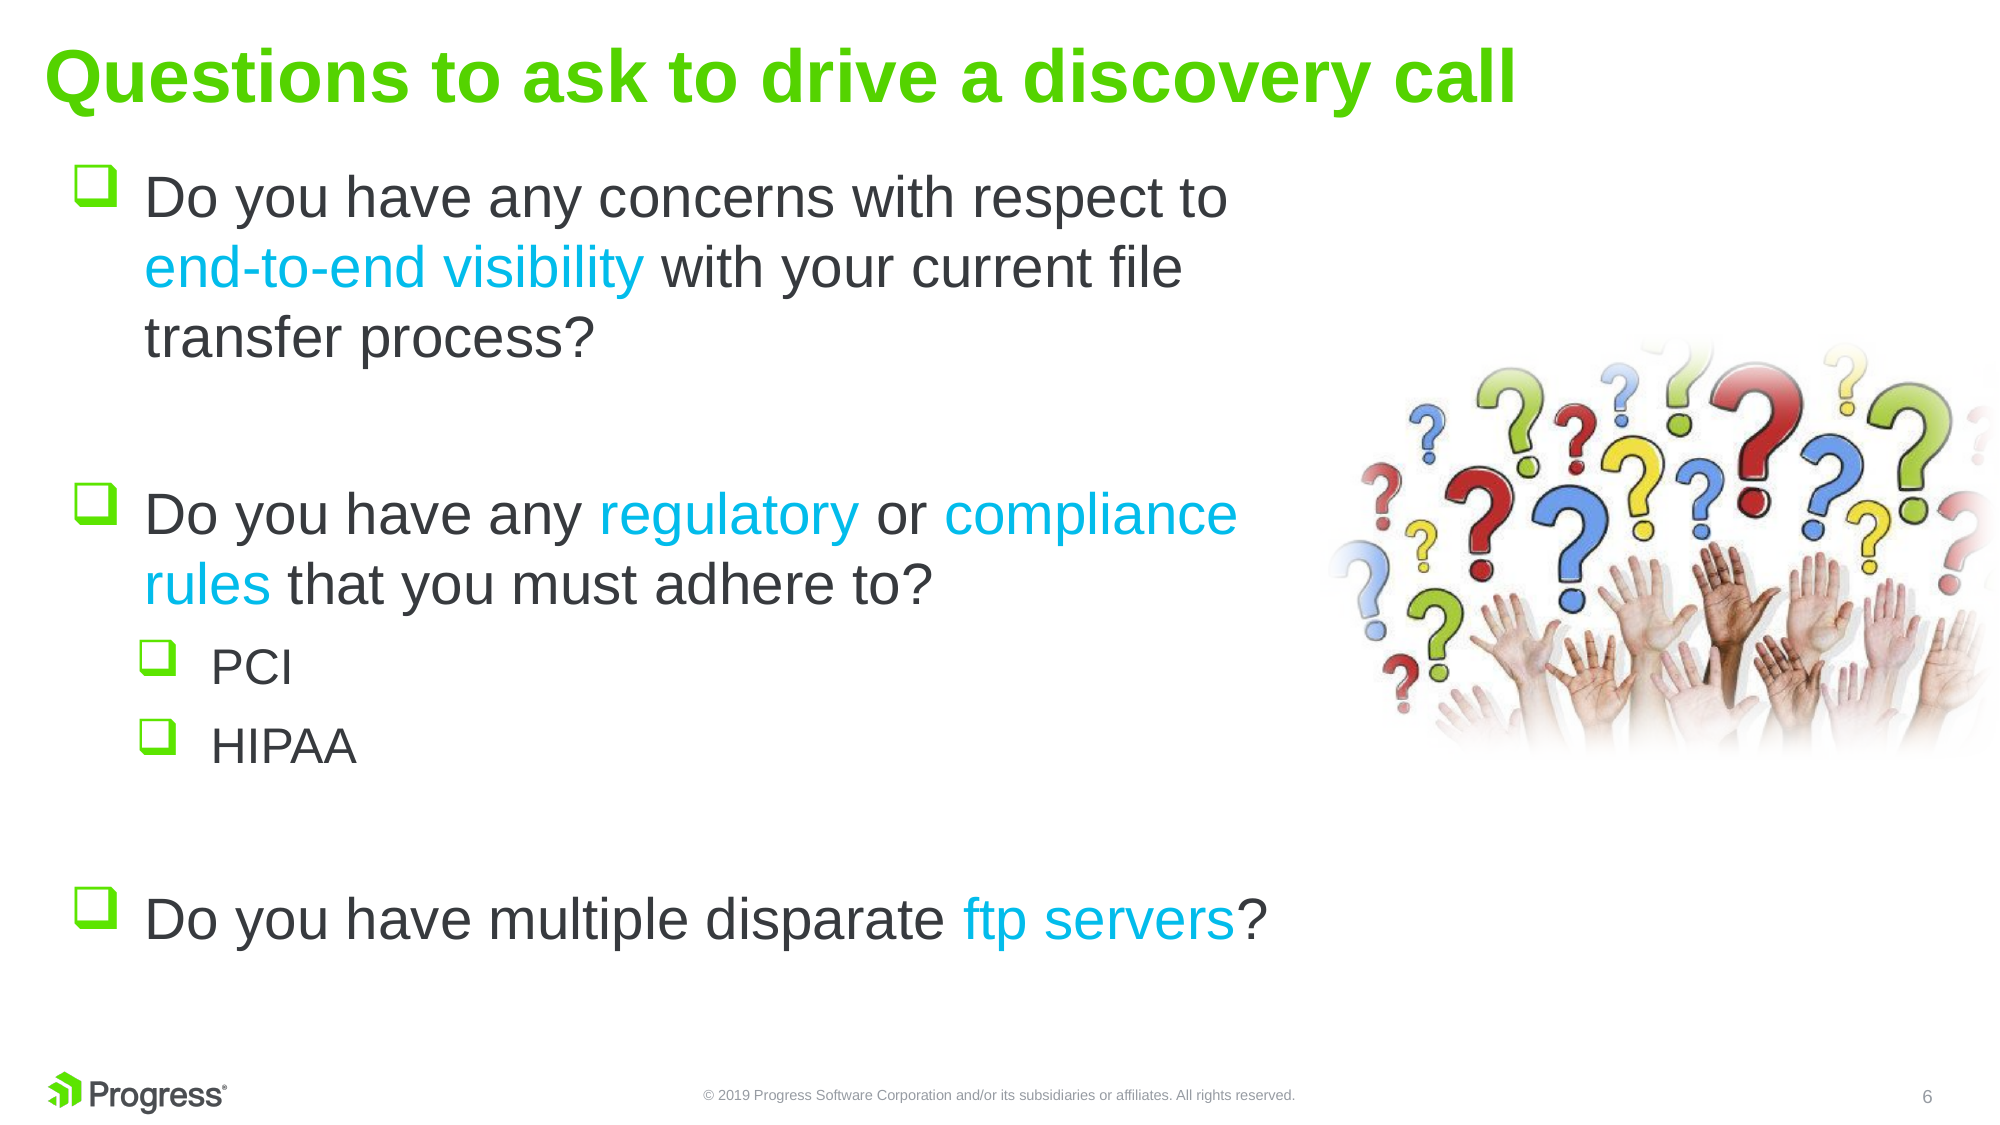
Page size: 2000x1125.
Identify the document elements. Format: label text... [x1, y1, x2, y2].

picture [1318, 331, 2000, 761]
title Questions to ask to drive a discovery call [29, 30, 1826, 127]
list Do you have any concerns with respect to end-to-end visibility with your current file transfer process? Do you have any regulatory or compliance rules that you must adhere to? PCI HIPAA Do you have multiple disparate ftp servers? [54, 151, 1319, 1037]
